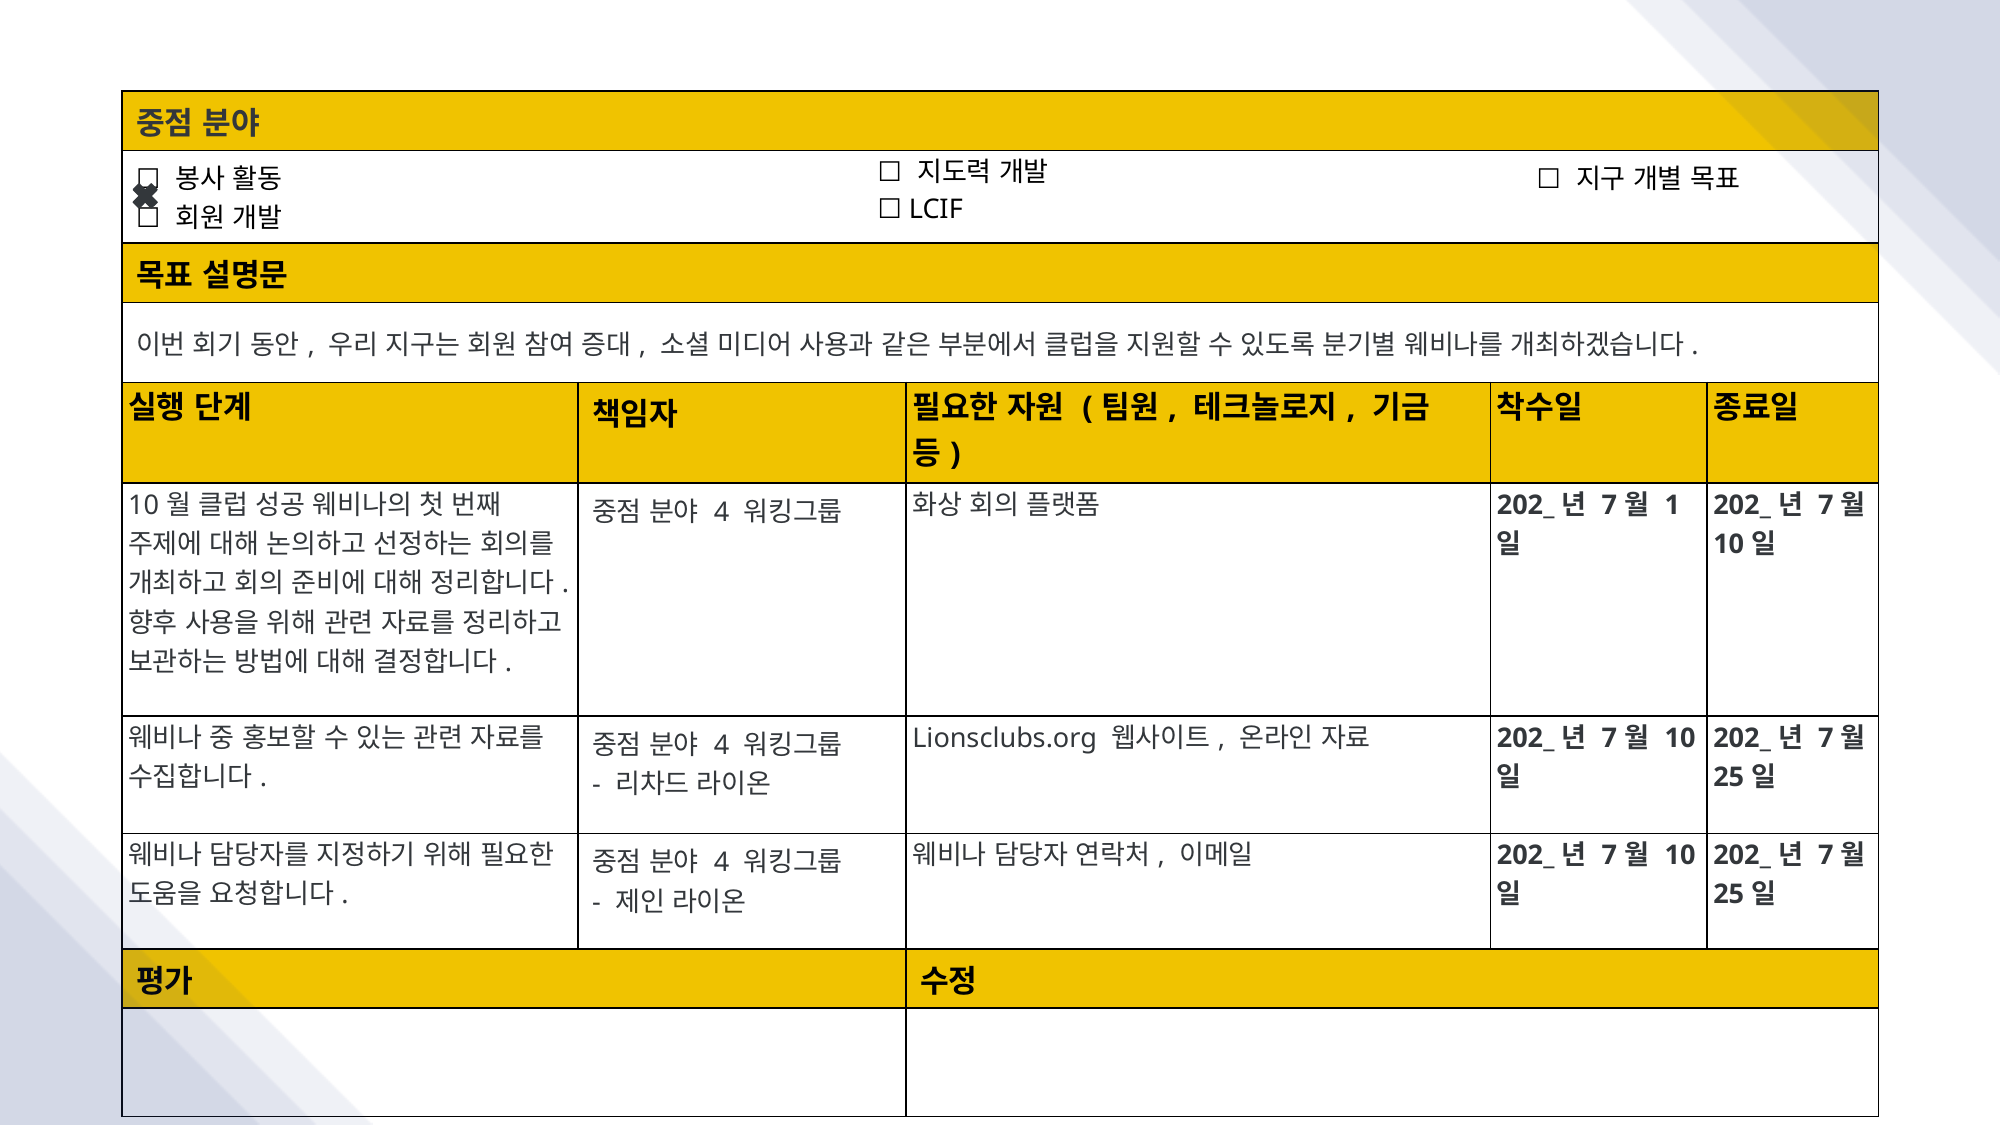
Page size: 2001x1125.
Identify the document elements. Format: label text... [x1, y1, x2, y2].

table_cell 웨비나 담당자를 지정하기 위해 필요한 도움을 요청합니다. [378, 834, 577, 948]
text_box [133, 183, 158, 208]
table_cell 중점 분야 4 워킹그룹 - 제인 라이온 [579, 834, 905, 948]
table_cell ☐ 봉사 활동 ☐ 회원 개발 [123, 151, 871, 242]
table_cell 착수일 [1491, 383, 1706, 482]
table_cell 웨비나 담당자 연락처, 이메일 [907, 834, 1490, 948]
table_cell 실행 단계 [123, 383, 577, 482]
table_cell 평가 [378, 950, 905, 1007]
table_cell 화상 회의 플랫폼 [907, 484, 1490, 715]
table_cell 202_년 7월 25일 [1708, 717, 1878, 833]
table_cell 목표 설명문 [123, 244, 1619, 302]
picture [0, 749, 373, 1125]
table_cell 중점 분야 4 워킹그룹 [579, 484, 905, 715]
table_header 중점 분야 [123, 92, 1619, 150]
table_cell Lionsclubs.org 웹사이트, 온라인 자료 [907, 717, 1490, 833]
table_cell ☐ 지구 개별 목표 [1522, 151, 1619, 242]
picture [1624, 0, 2000, 376]
table_cell 필요한 자원 (팀원, 테크놀로지, 기금 등) [907, 383, 1490, 482]
table_cell 202_년 7월 10일 [1491, 834, 1706, 948]
table_cell 웨비나 중 홍보할 수 있는 관련 자료를 수집합니다. [123, 717, 577, 833]
table_cell [907, 1009, 1878, 1116]
table_cell 이번 회기 동안, 우리 지구는 회원 참여 증대, 소셜 미디어 사용과 같은 부분에서 클럽을 지원할 수 있도록 분기별 웨비나를 개최하겠습니다. [123, 303, 1623, 382]
table_cell 202_년 7월 10일 [1708, 484, 1878, 715]
table_cell 수정 [907, 950, 1878, 1007]
table_cell [378, 1009, 905, 1116]
table_cell 202_년 7월 1일 [1491, 484, 1706, 715]
table_cell 202_년 7월 25일 [1708, 834, 1878, 948]
table_cell 책임자 [579, 383, 905, 482]
table_cell 202_년 7월 10일 [1491, 717, 1706, 833]
table_cell 10월 클럽 성공 웨비나의 첫 번째 주제에 대해 논의하고 선정하는 회의를 개최하고 회의 준비에 대해 정리합니다. 향후 사용을 위해 관련 자료를 정리하고 보관하는 방법에 대해 결정합니다. [123, 484, 577, 715]
table_cell 종료일 [1708, 384, 1878, 482]
table_cell ☐ 지도력 개발 ☐ LCIF [871, 151, 1522, 242]
table_cell 중점 분야 4 워킹그룹 - 리차드 라이온 [579, 717, 905, 833]
